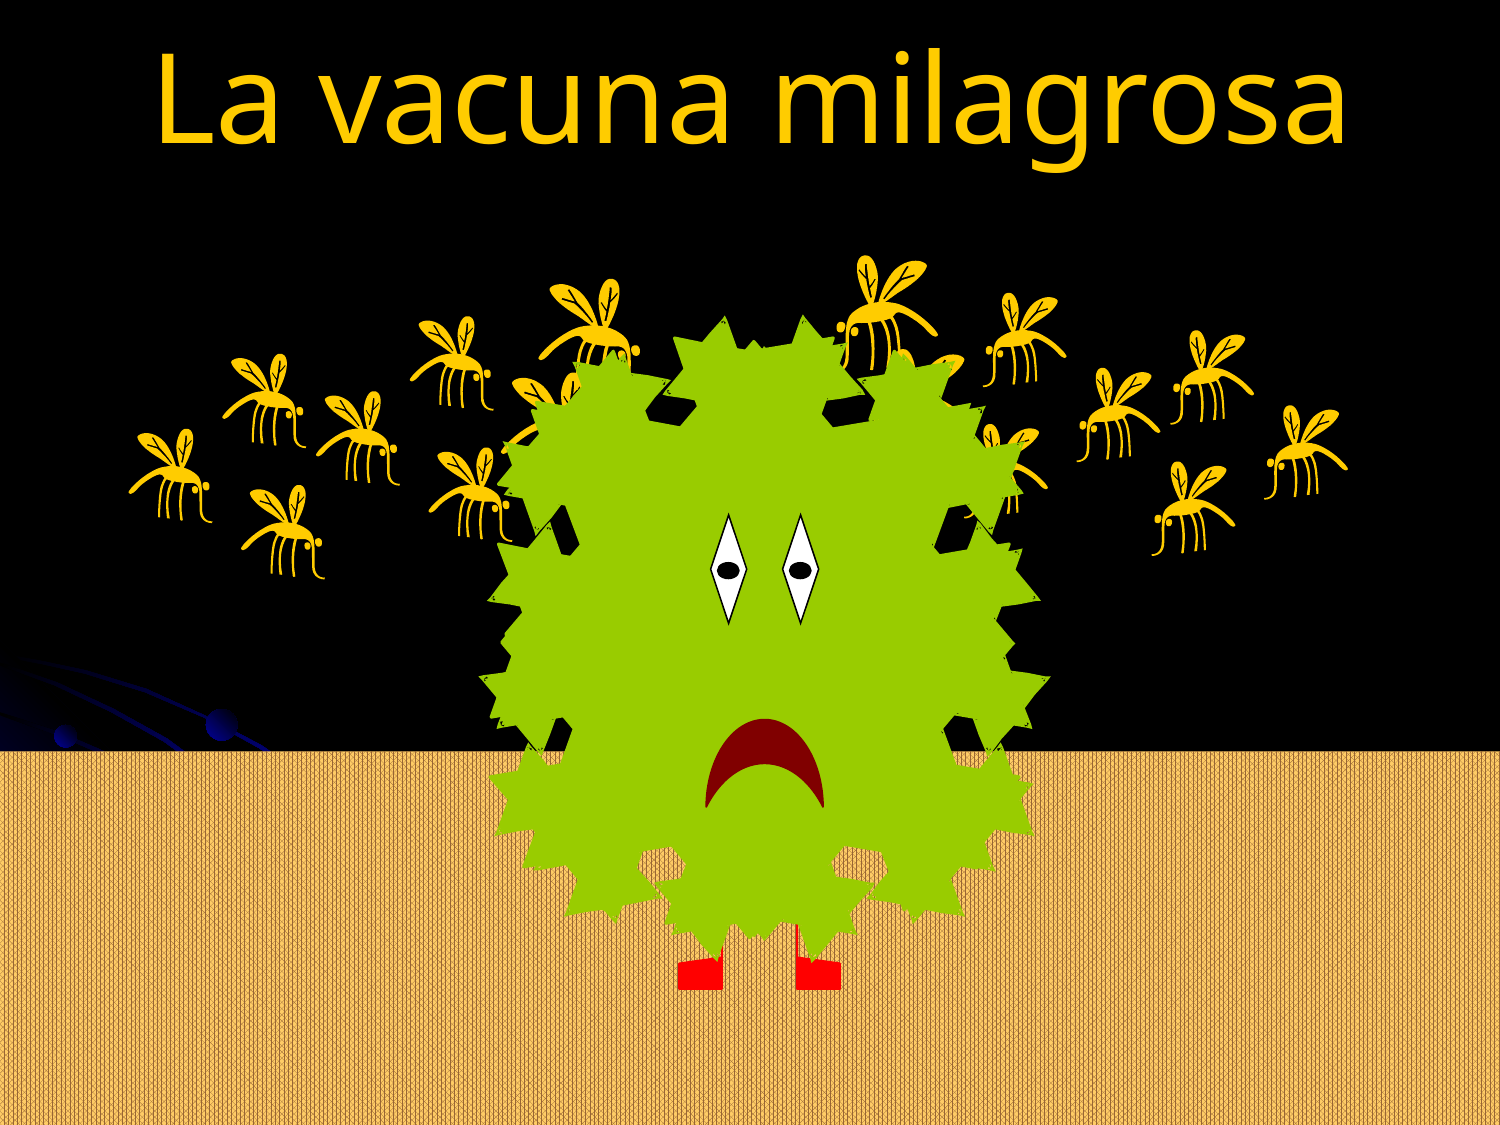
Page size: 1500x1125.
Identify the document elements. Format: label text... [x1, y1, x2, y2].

title La vacuna milagrosa [76, 0, 1428, 188]
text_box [478, 314, 1052, 964]
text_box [832, 255, 1349, 557]
text_box [0, 751, 1500, 1125]
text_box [678, 972, 841, 990]
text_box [128, 278, 644, 580]
